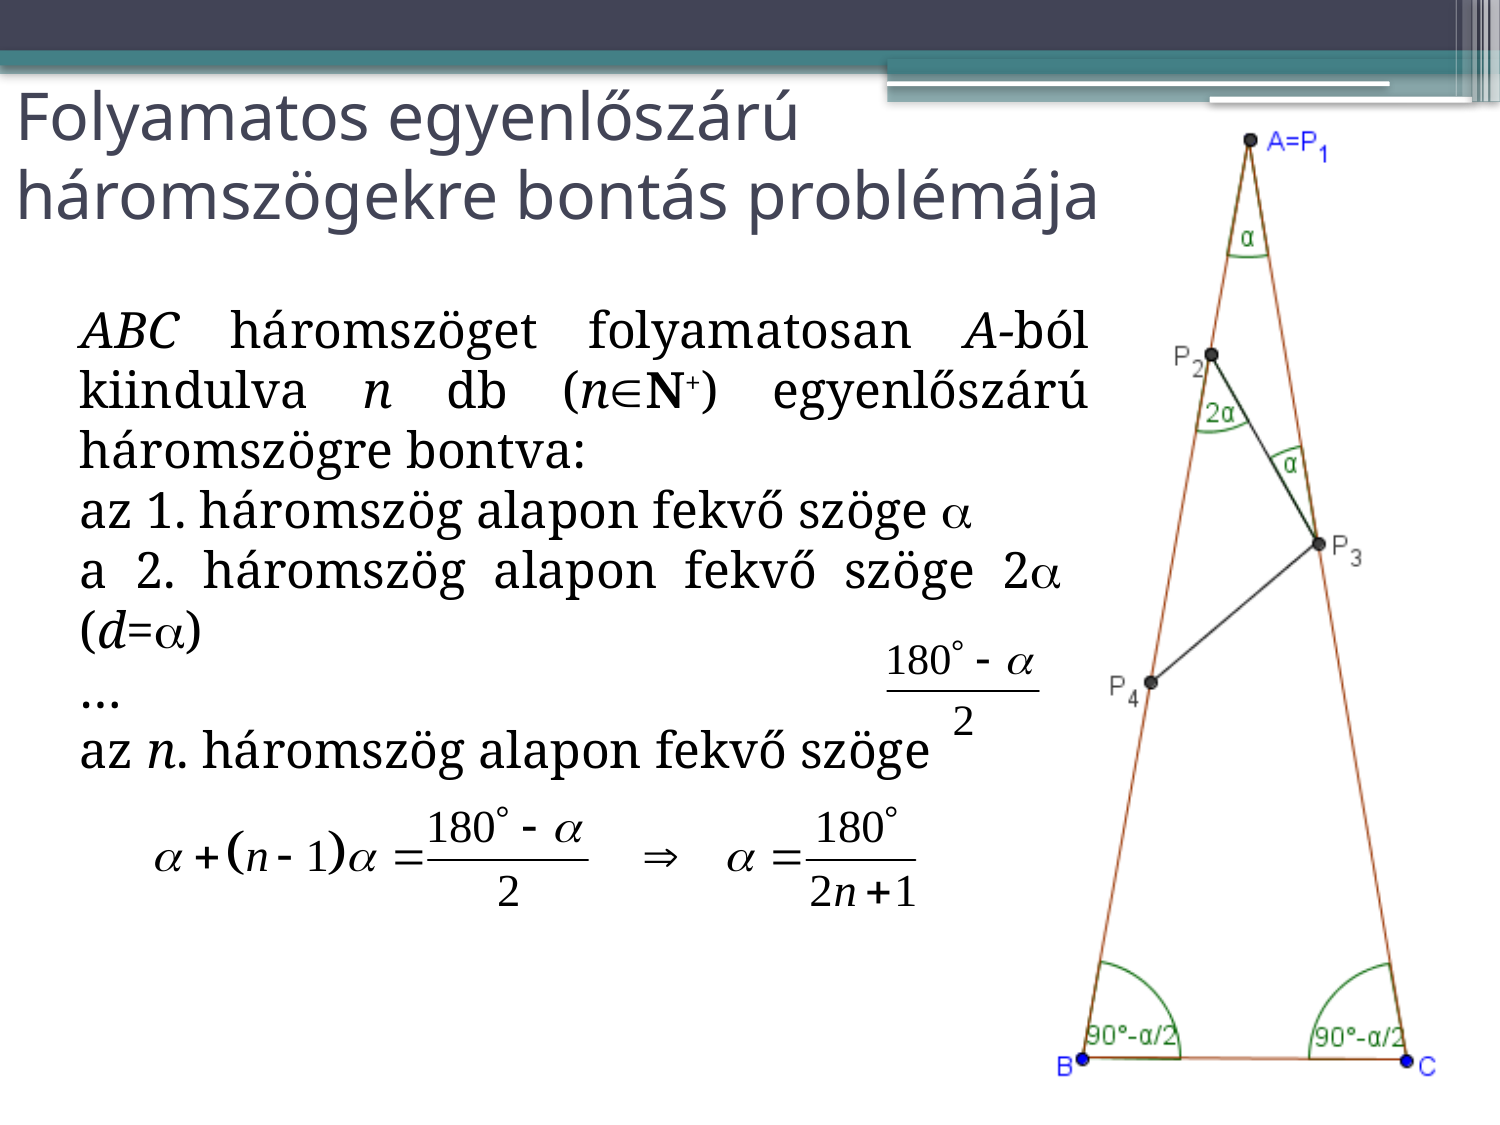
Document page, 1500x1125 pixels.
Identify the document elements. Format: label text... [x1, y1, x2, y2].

list ABC háromszöget folyamatosan A-ból kiindulva n db (nN+) egyenlőszárú háromszögre bontva: az 1. háromszög alapon fekvő szöge  a 2. háromszög alapon fekvő szöge 2 (d=) … az n. háromszög alapon fekvő szöge [64, 290, 1038, 799]
picture [1045, 122, 1463, 1092]
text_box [147, 798, 924, 918]
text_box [879, 632, 1050, 746]
title Folyamatos egyenlőszárú háromszögekre bontás problémája [0, 66, 1351, 242]
